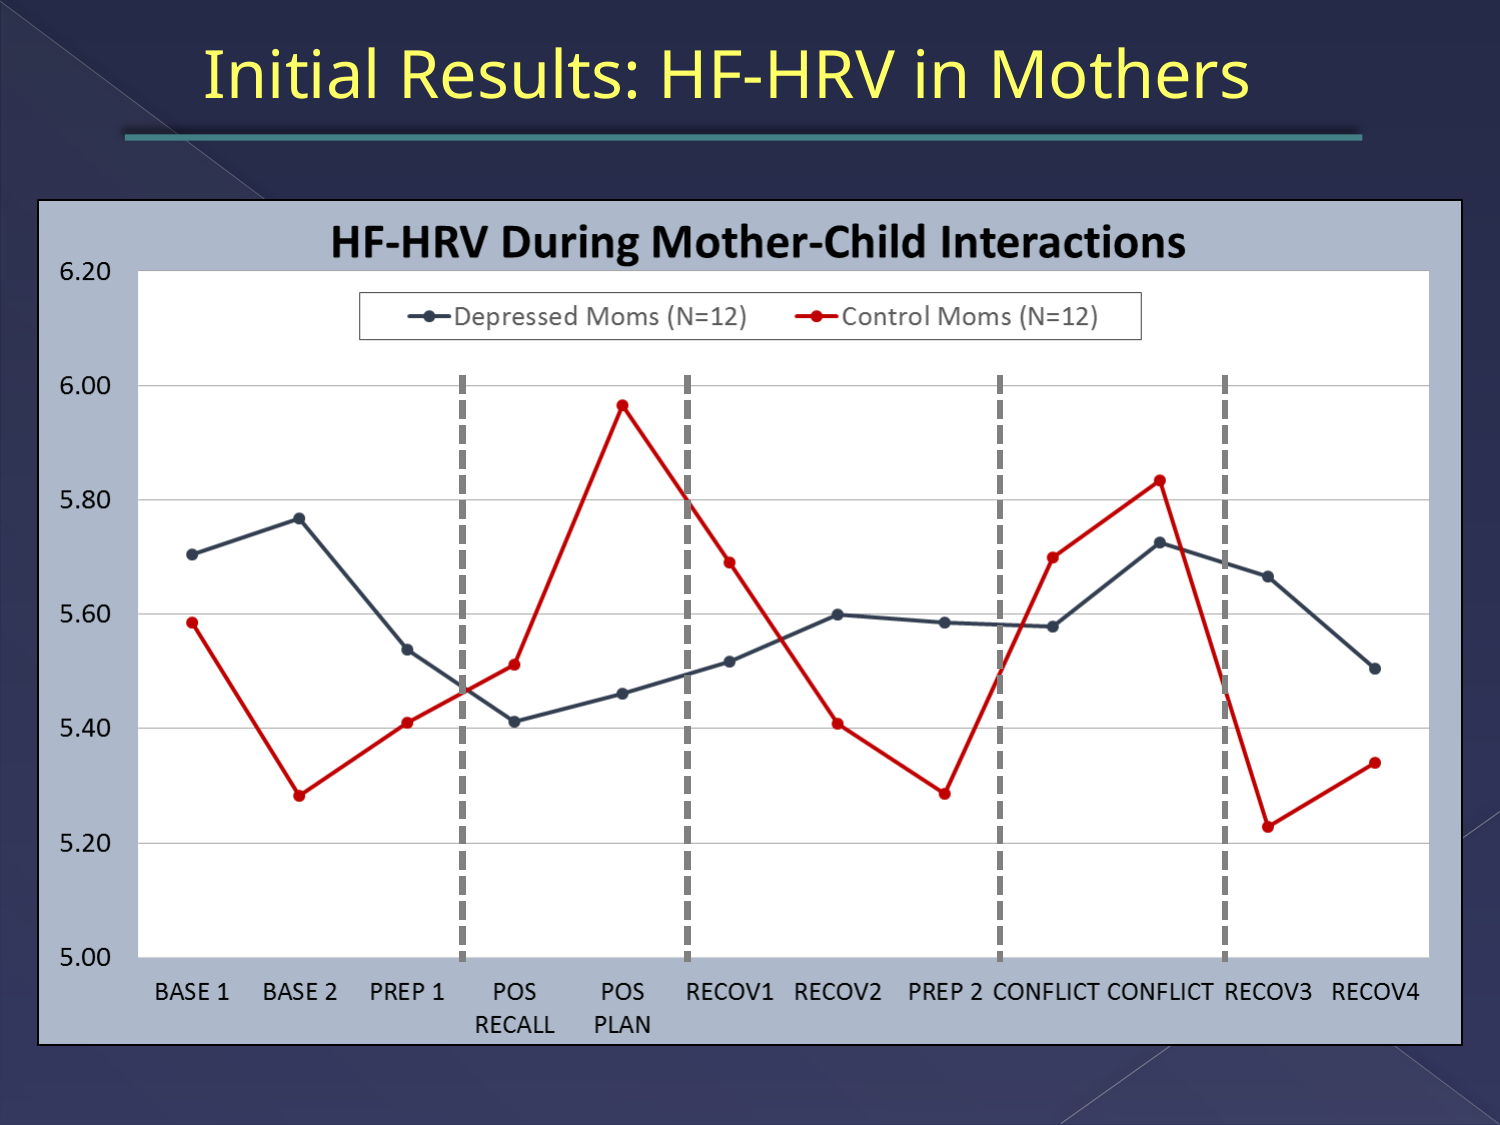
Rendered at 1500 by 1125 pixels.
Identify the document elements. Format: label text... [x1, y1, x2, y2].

text_box [124, 134, 1363, 141]
picture [37, 199, 1463, 1047]
text_box Initial Results: HF-HRV in Mothers [189, 24, 1268, 120]
